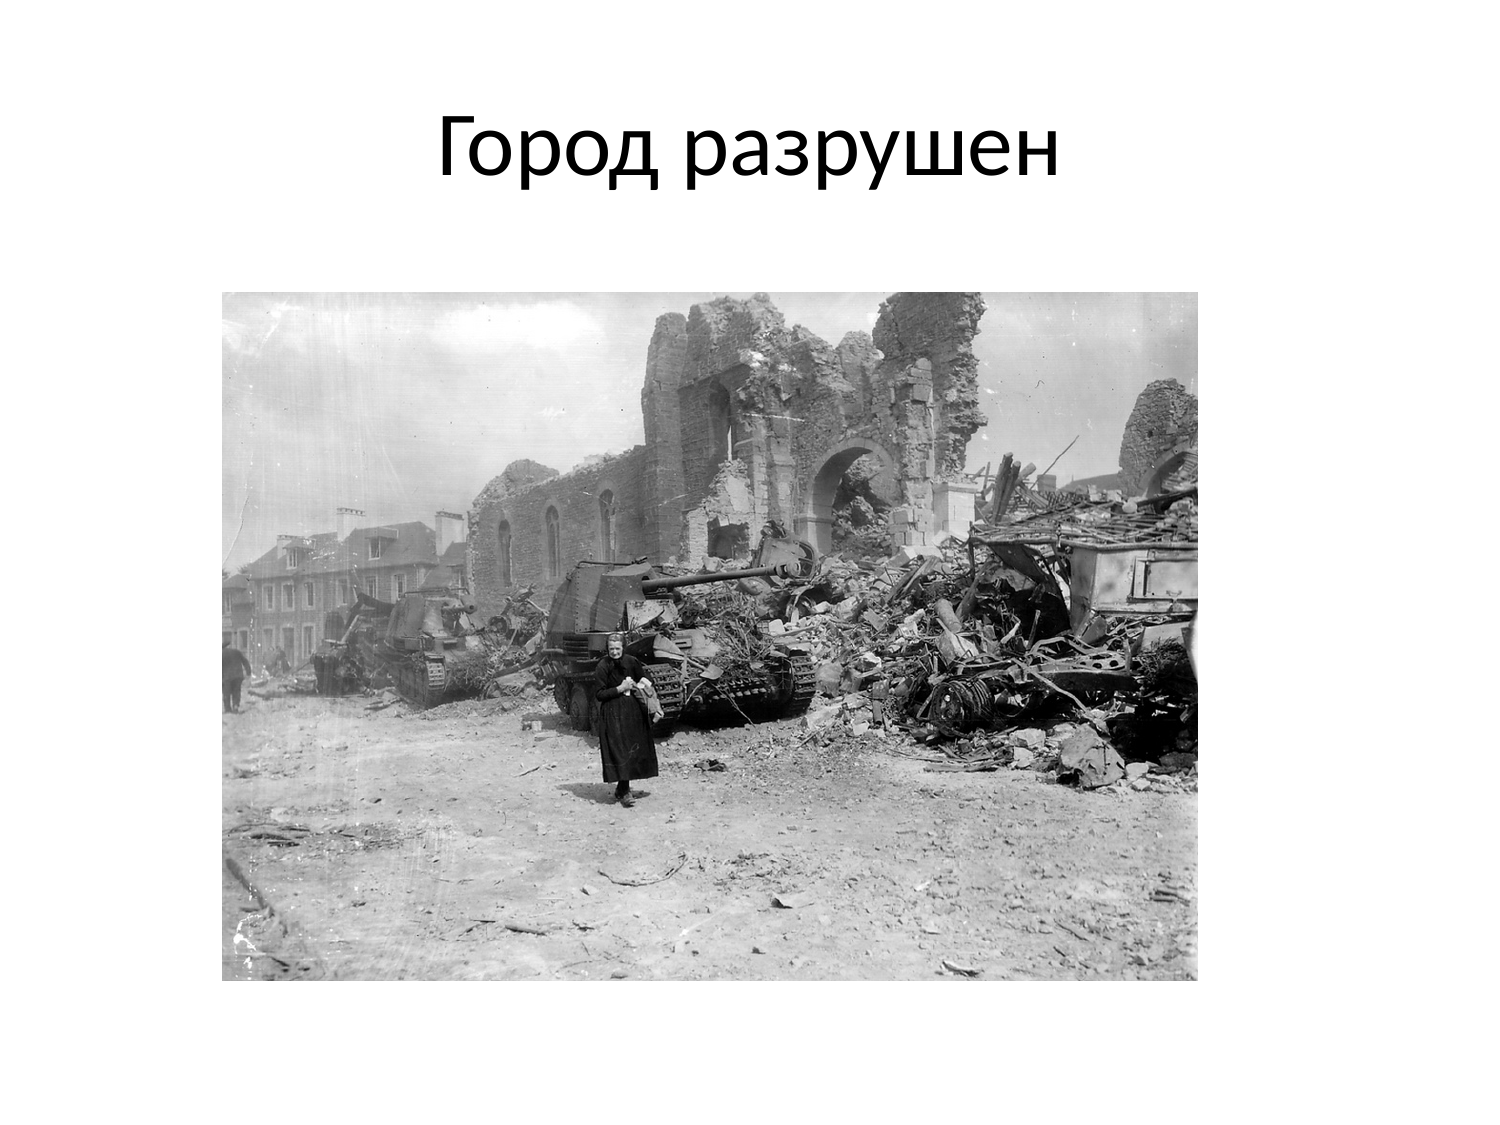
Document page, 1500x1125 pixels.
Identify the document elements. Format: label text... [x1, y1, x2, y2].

title Город разрушен [75, 45, 1425, 233]
picture [222, 292, 1198, 981]
